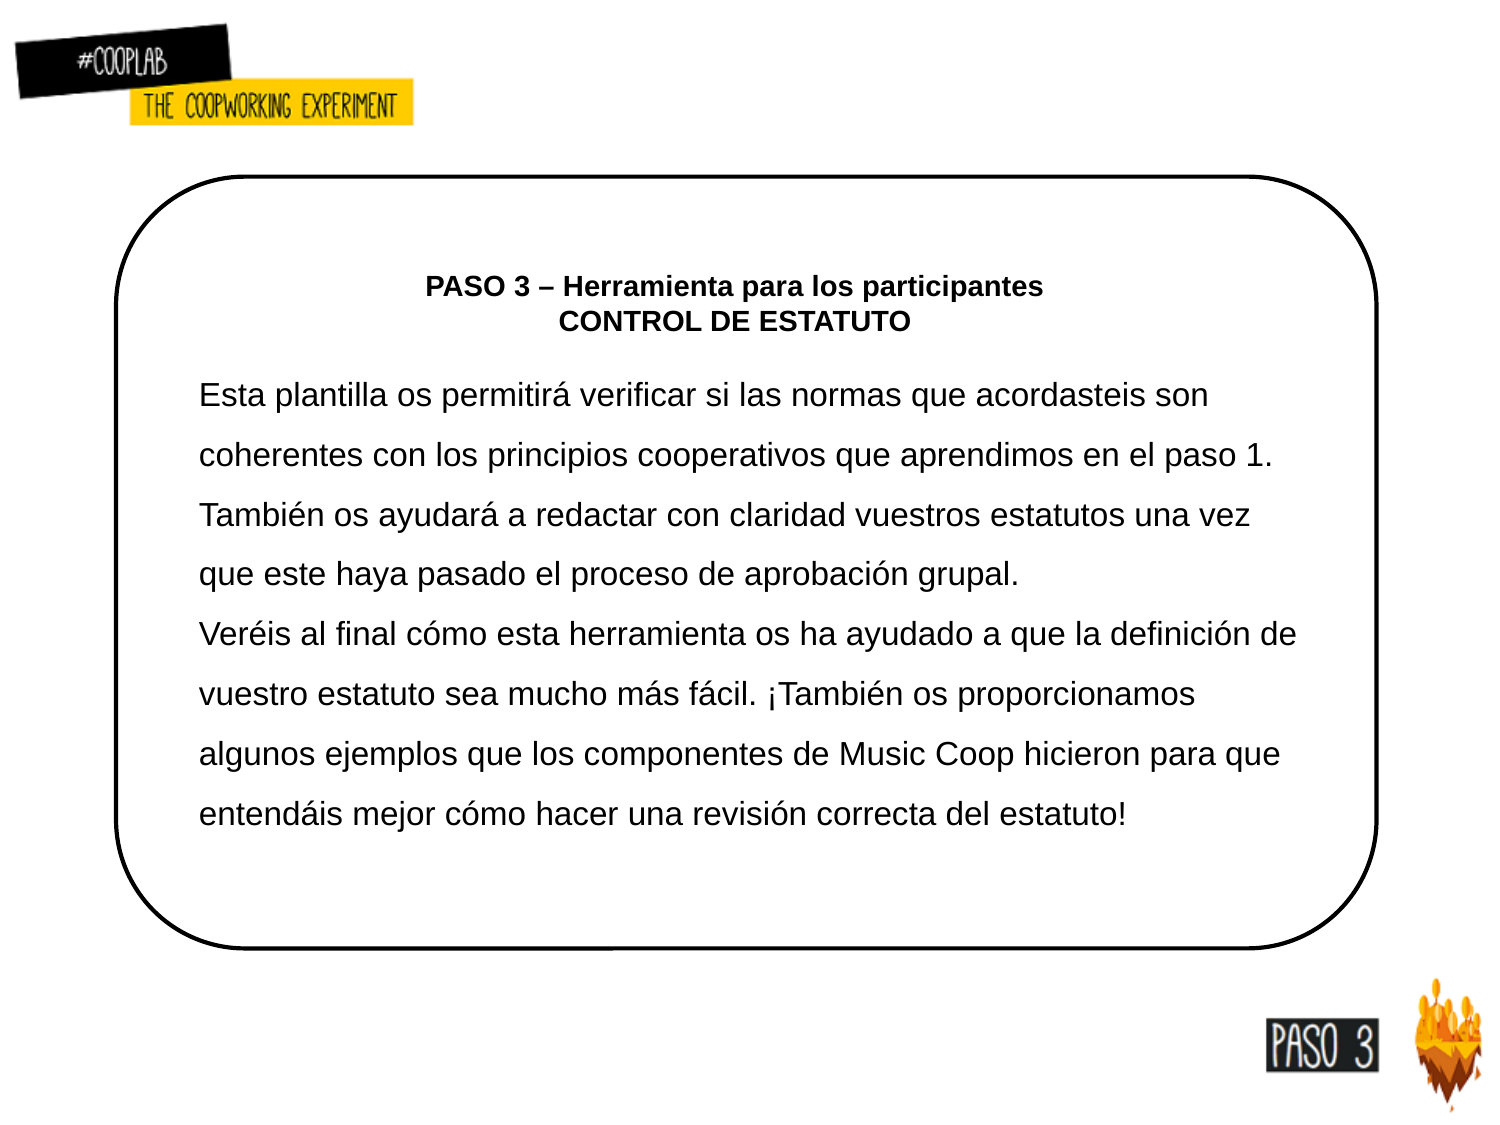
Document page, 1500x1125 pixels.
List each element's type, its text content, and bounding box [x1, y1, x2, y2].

text_box PASO 3 – Herramienta para los participantes CONTROL DE ESTATUTO [359, 259, 1110, 345]
text_box Esta plantilla os permitirá verificar si las normas que acordasteis son coherentes con los principios cooperativos que aprendimos en el paso 1. También os ayudará a redactar con claridad vuestros estatutos una vez que este haya pasado el proceso de aprobación grupal. Veréis al final cómo esta herramienta os ha ayudado a que la definición de vuestro estatuto sea mucho más fácil. ¡También os proporcionamos algunos ejemplos que los componentes de Music Coop hicieron para que entendáis mejor cómo hacer una revisión correcta del estatuto! [183, 345, 1317, 866]
picture [0, 0, 435, 143]
text_box [116, 176, 1377, 949]
picture [1243, 973, 1500, 1125]
